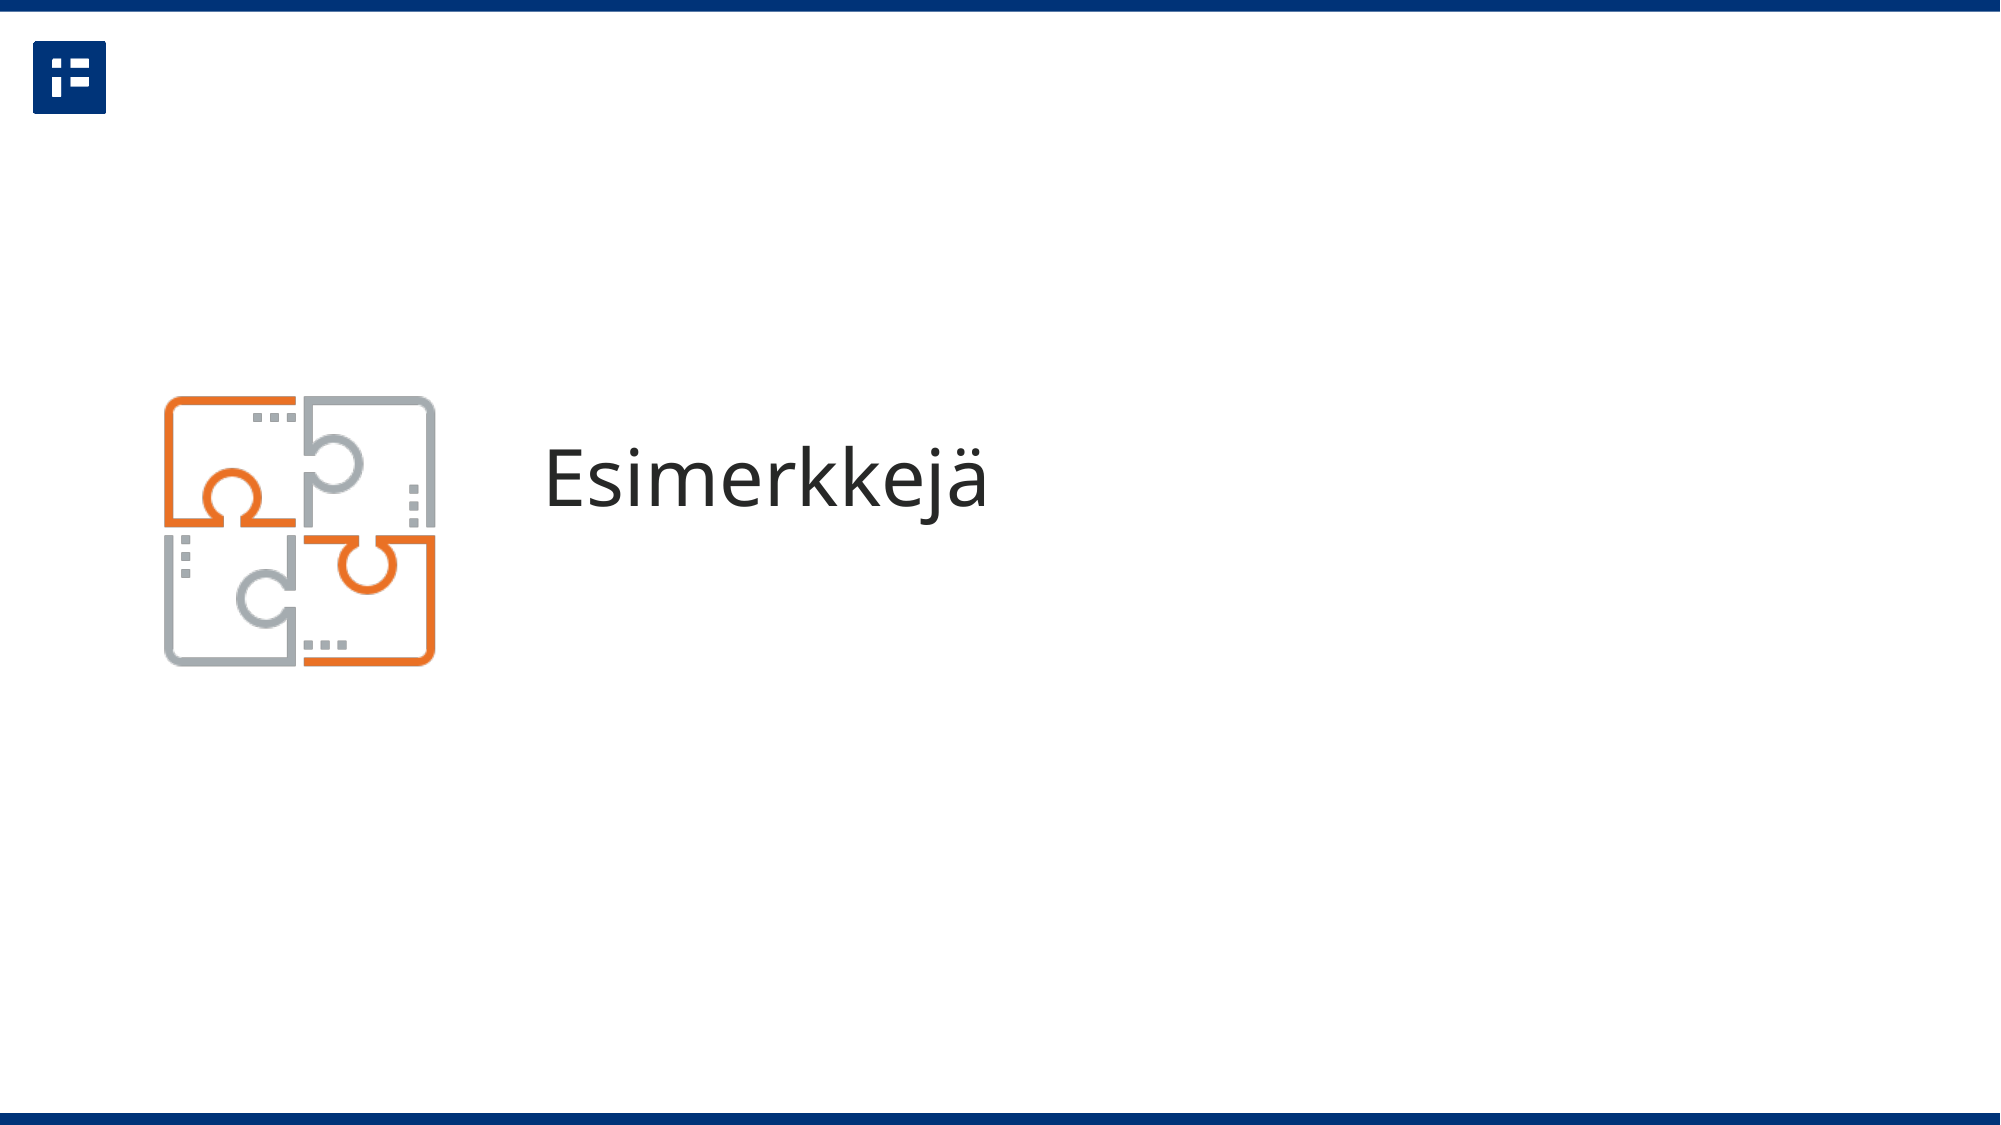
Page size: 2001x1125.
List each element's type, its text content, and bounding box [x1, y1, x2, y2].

title Esimerkkejä [528, 315, 1889, 532]
picture [131, 362, 469, 700]
picture [33, 41, 106, 114]
